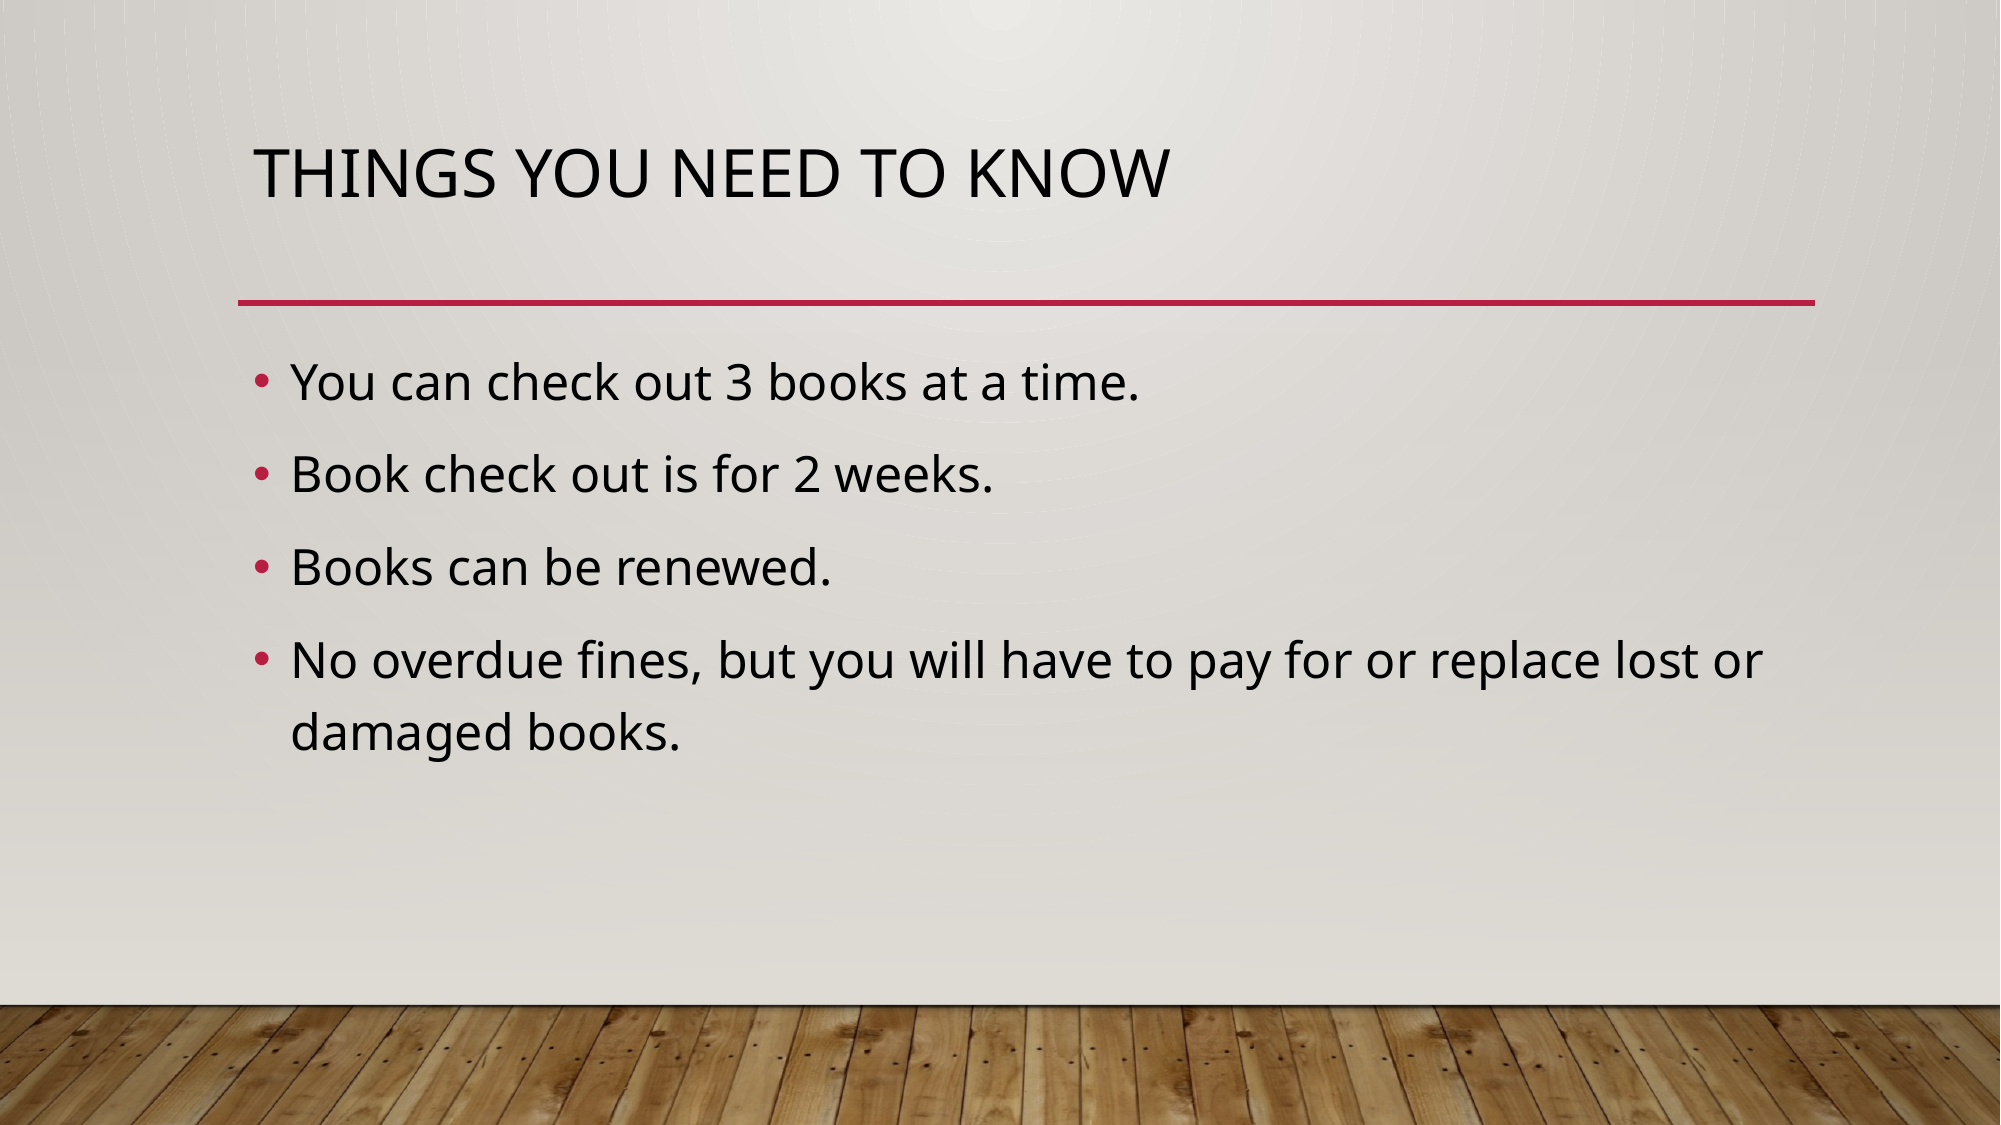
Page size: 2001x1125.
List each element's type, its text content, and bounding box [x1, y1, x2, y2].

title Things you need to know [238, 131, 1814, 305]
picture [0, 1005, 2000, 1125]
list You can check out 3 books at a time. Book check out is for 2 weeks. Books can be renewed. No overdue fines, but you will have to pay for or replace lost or damaged books. [238, 330, 1814, 897]
